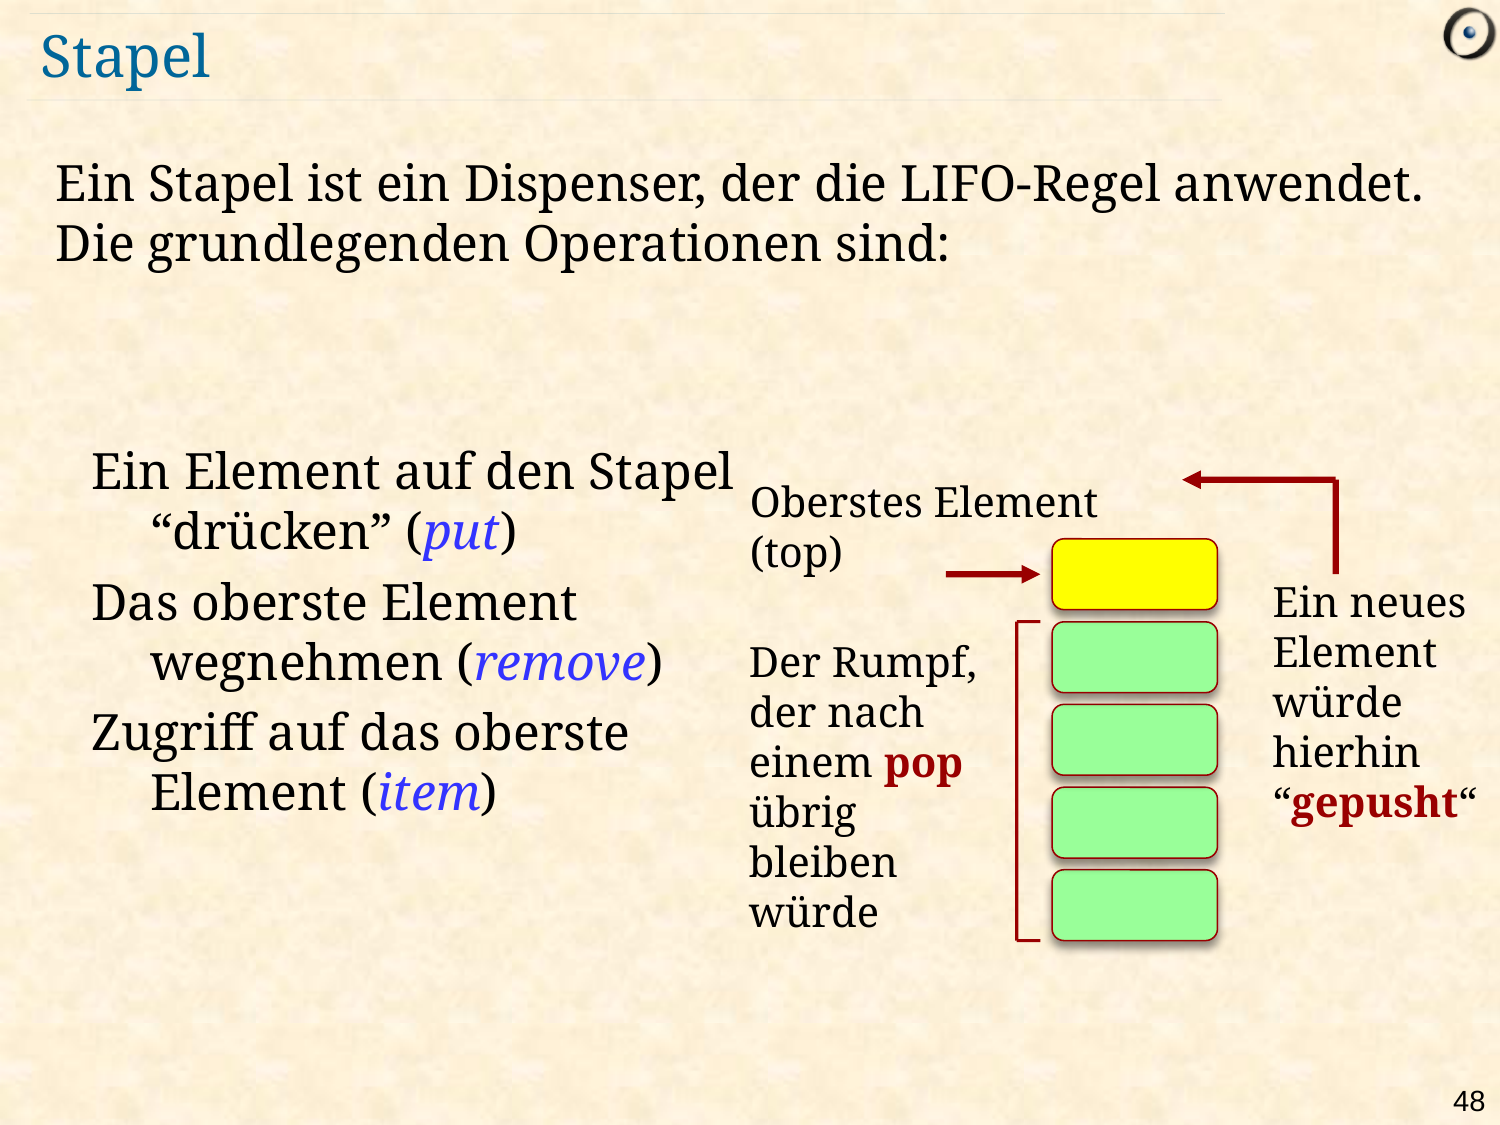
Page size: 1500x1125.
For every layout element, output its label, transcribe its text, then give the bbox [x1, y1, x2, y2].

text_box Oberstes Element (top) [734, 468, 1157, 584]
text_box [1052, 872, 1218, 941]
text_box [1052, 789, 1218, 859]
text_box [945, 568, 1041, 581]
text_box [1052, 706, 1218, 776]
picture [0, 0, 1500, 1125]
text_box [1052, 624, 1218, 693]
text_box Ein Element auf den Stapel “drücken” (put) Das oberste Element wegnehmen (remove) Zugriff auf das oberste Element (item) [76, 432, 750, 1024]
text_box [1052, 538, 1218, 610]
text_box Ein neues Element würde hierhin “gepusht“ [1257, 567, 1500, 833]
text_box [1182, 473, 1336, 486]
text_box Der Rumpf, der nach einem pop übrig bleiben würde [734, 628, 1013, 944]
list Ein Stapel ist ein Dispenser, der die LIFO-Regel anwendet. Die grundlegenden Operationen sind: [40, 143, 1451, 1071]
title Stapel [40, 18, 1344, 91]
